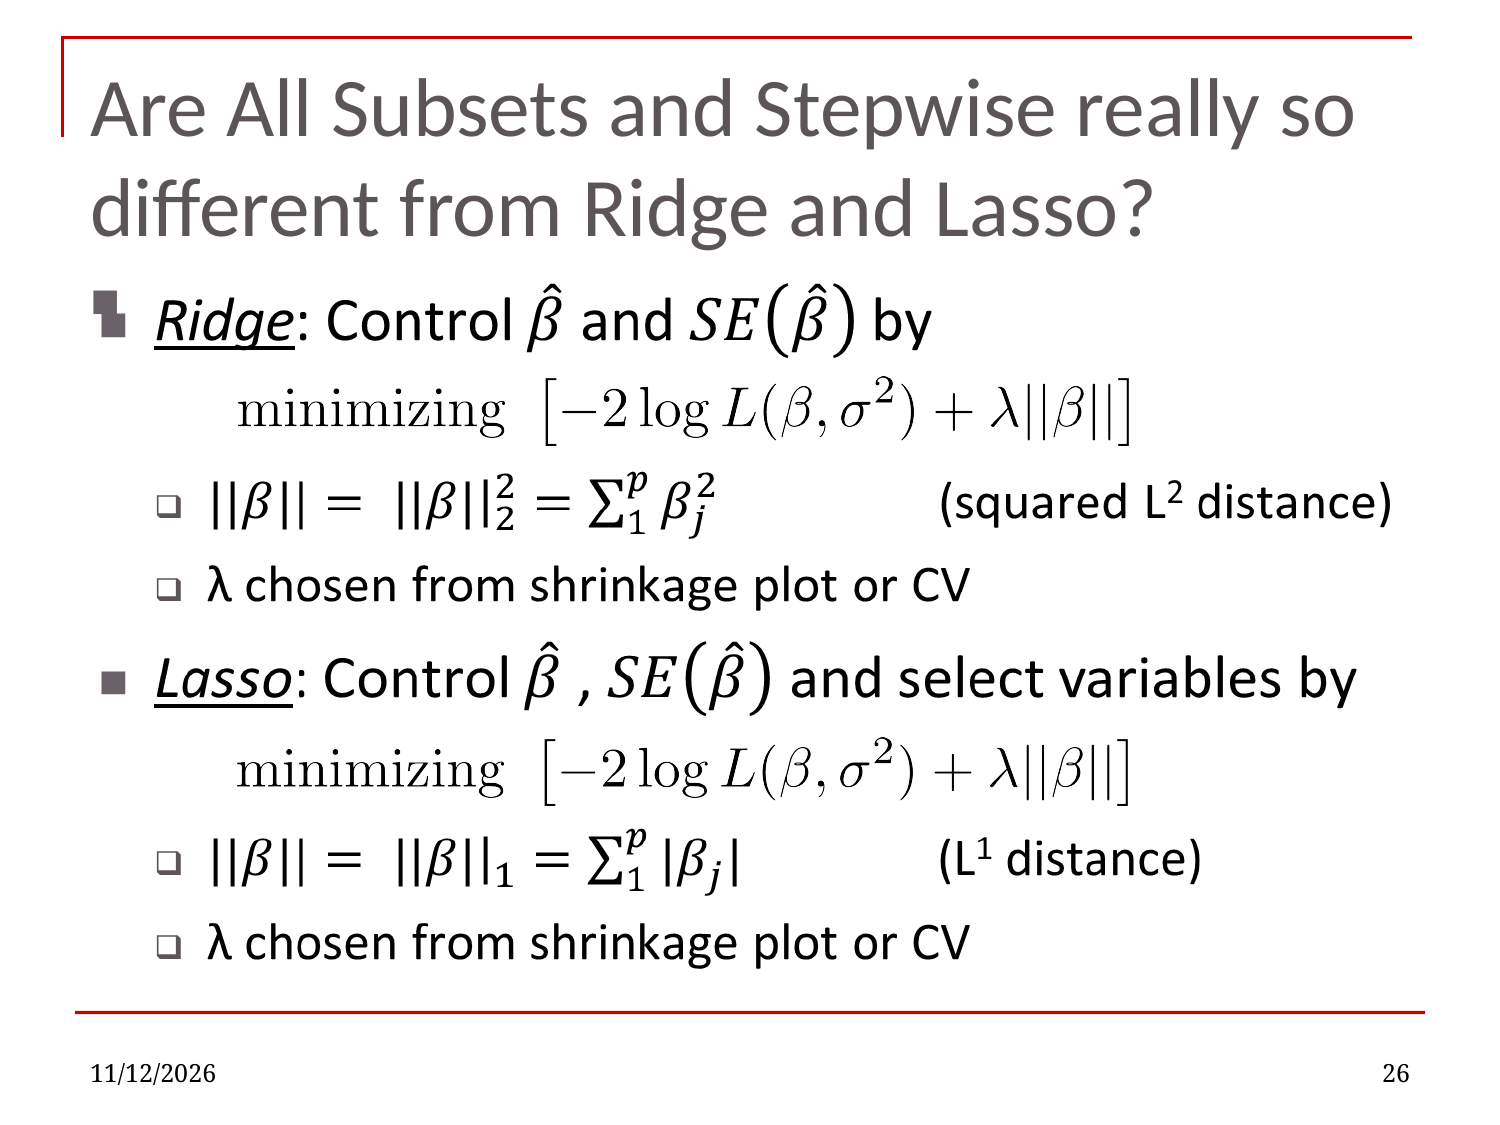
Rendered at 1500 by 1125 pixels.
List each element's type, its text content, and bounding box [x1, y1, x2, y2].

list [75, 262, 1425, 1006]
title Are All Subsets and Stepwise really so different from Ridge and Lasso? [75, 45, 1425, 233]
slide_number 26 [1074, 1024, 1425, 1100]
picture [237, 737, 1129, 807]
picture [238, 376, 1130, 446]
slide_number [75, 1024, 425, 1100]
